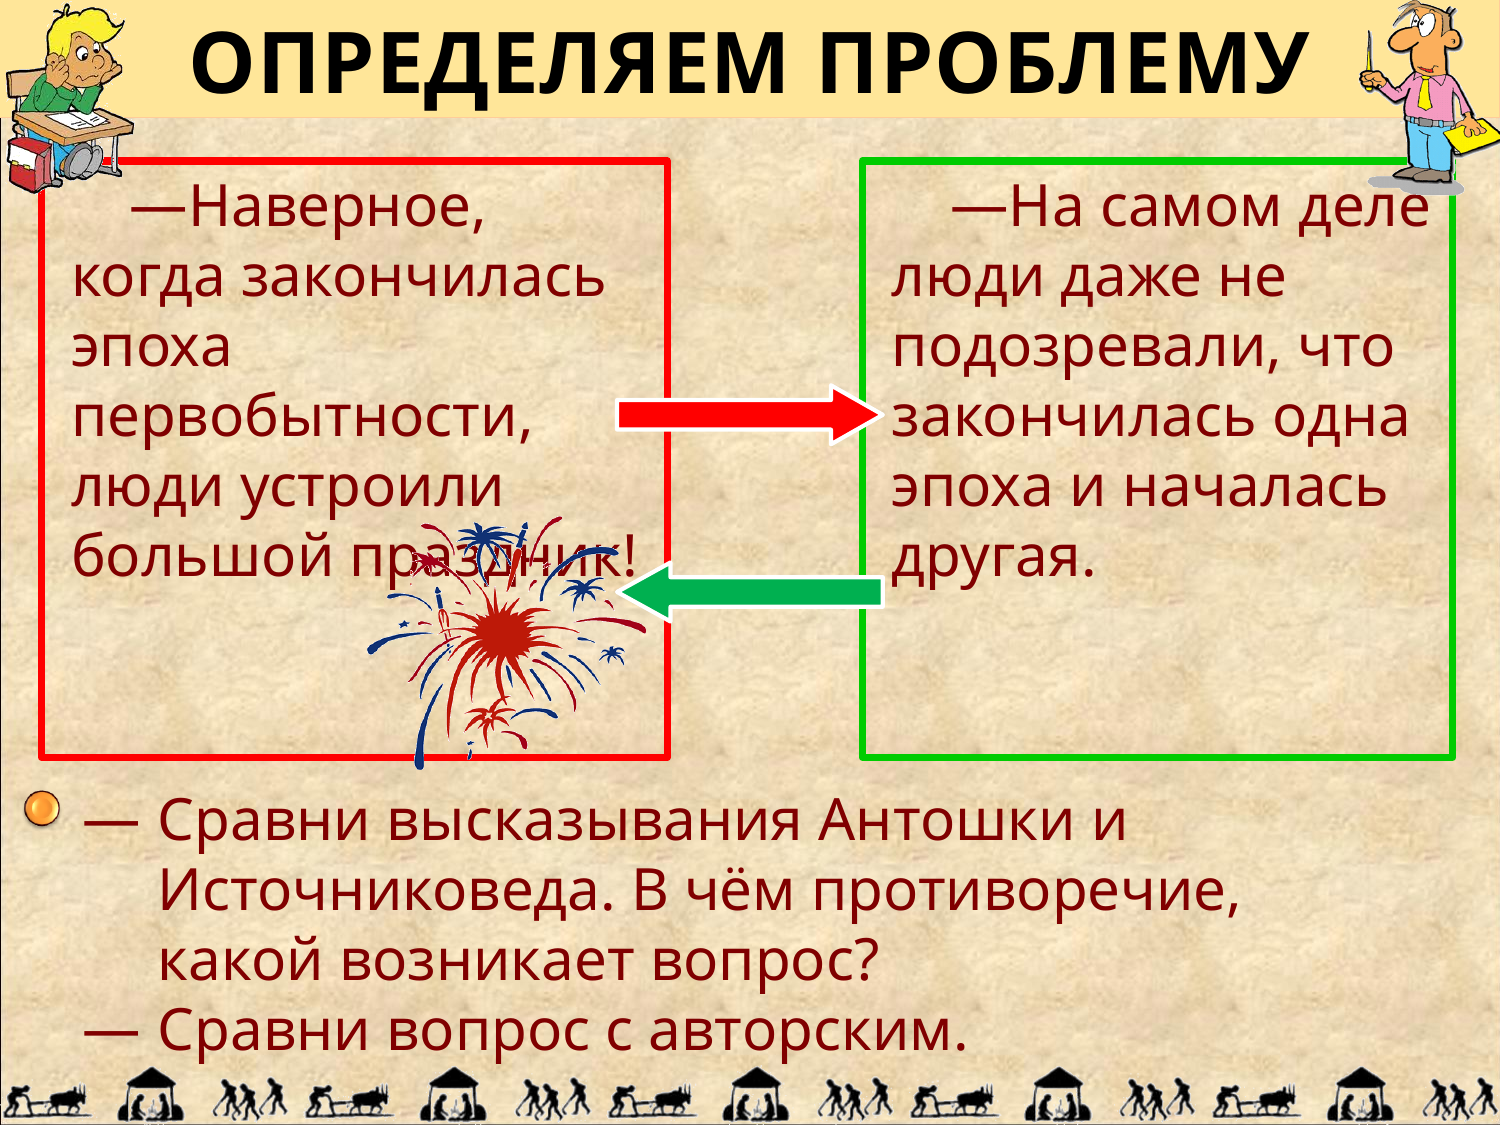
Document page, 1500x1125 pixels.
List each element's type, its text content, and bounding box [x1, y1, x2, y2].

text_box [2, 0, 163, 197]
picture [0, 118, 1500, 1125]
picture [163, 119, 1351, 398]
list На самом деле люди даже не подозревали, что закончилась одна эпоха и началась другая. [859, 157, 1456, 761]
text_box [649, 560, 885, 624]
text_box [1351, 0, 1500, 197]
text_box Сравни высказывания Антошки и Источниковеда. В чём противоречие, какой возникает вопрос? Сравни вопрос с авторским. [68, 774, 1436, 1070]
picture [671, 432, 859, 575]
list Наверное, когда закончилась эпоха первобытности, люди устроили большой праздник! [38, 157, 671, 761]
text_box [614, 383, 885, 447]
title ОПРЕДЕЛЯЕМ ПРОБЛЕМУ [167, 0, 1346, 119]
